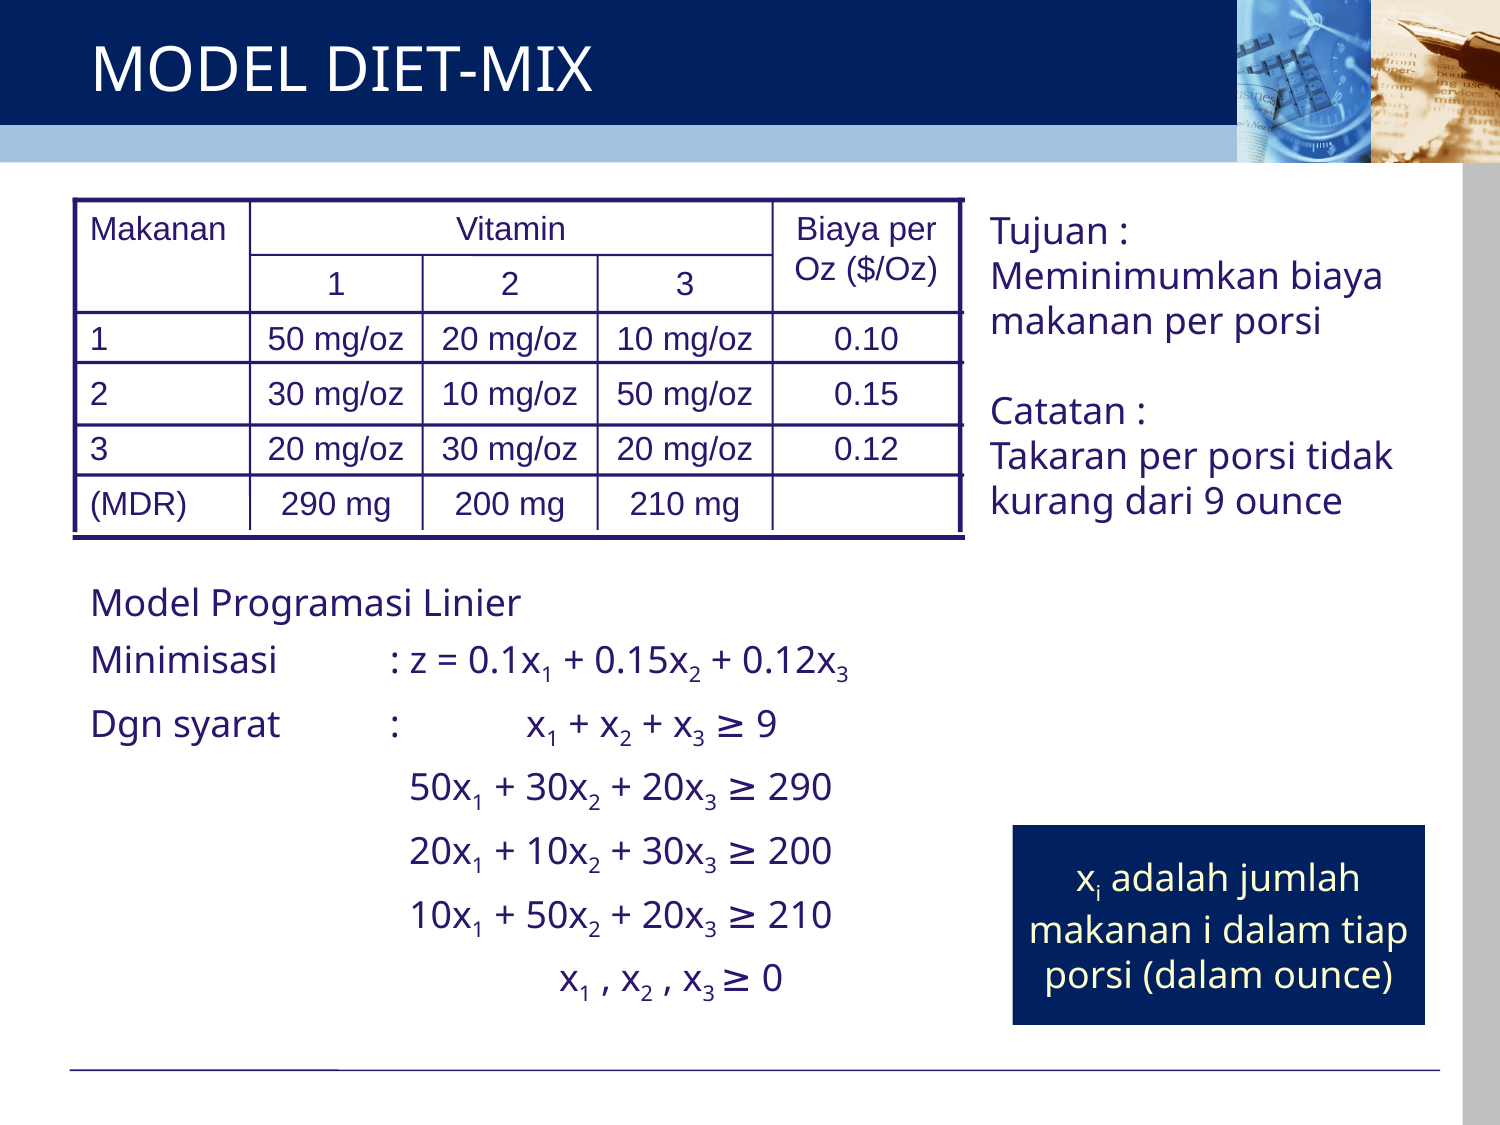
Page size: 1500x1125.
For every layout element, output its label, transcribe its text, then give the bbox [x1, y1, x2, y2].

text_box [74, 199, 963, 538]
text_box xi adalah jumlah makanan i dalam tiap porsi (dalam ounce) [1012, 825, 1425, 1025]
picture [1237, 0, 1500, 163]
text_box Model Programasi Linier Minimisasi : z = 0.1x1 + 0.15x2 + 0.12x3 Dgn syarat : x1 + x2 + x3 ≥ 9 50x1 + 30x2 + 20x3 ≥ 290 20x1 + 10x2 + 30x3 ≥ 200 10x1 + 50x2 + 20x3 ≥ 210 x1 , x2 , x3 ≥ 0 [74, 571, 1188, 1013]
title MODEL DIET-MIX [74, 19, 1088, 113]
text_box Tujuan : Meminimumkan biaya makanan per porsi Catatan : Takaran per porsi tidak kurang dari 9 ounce [974, 199, 1425, 530]
